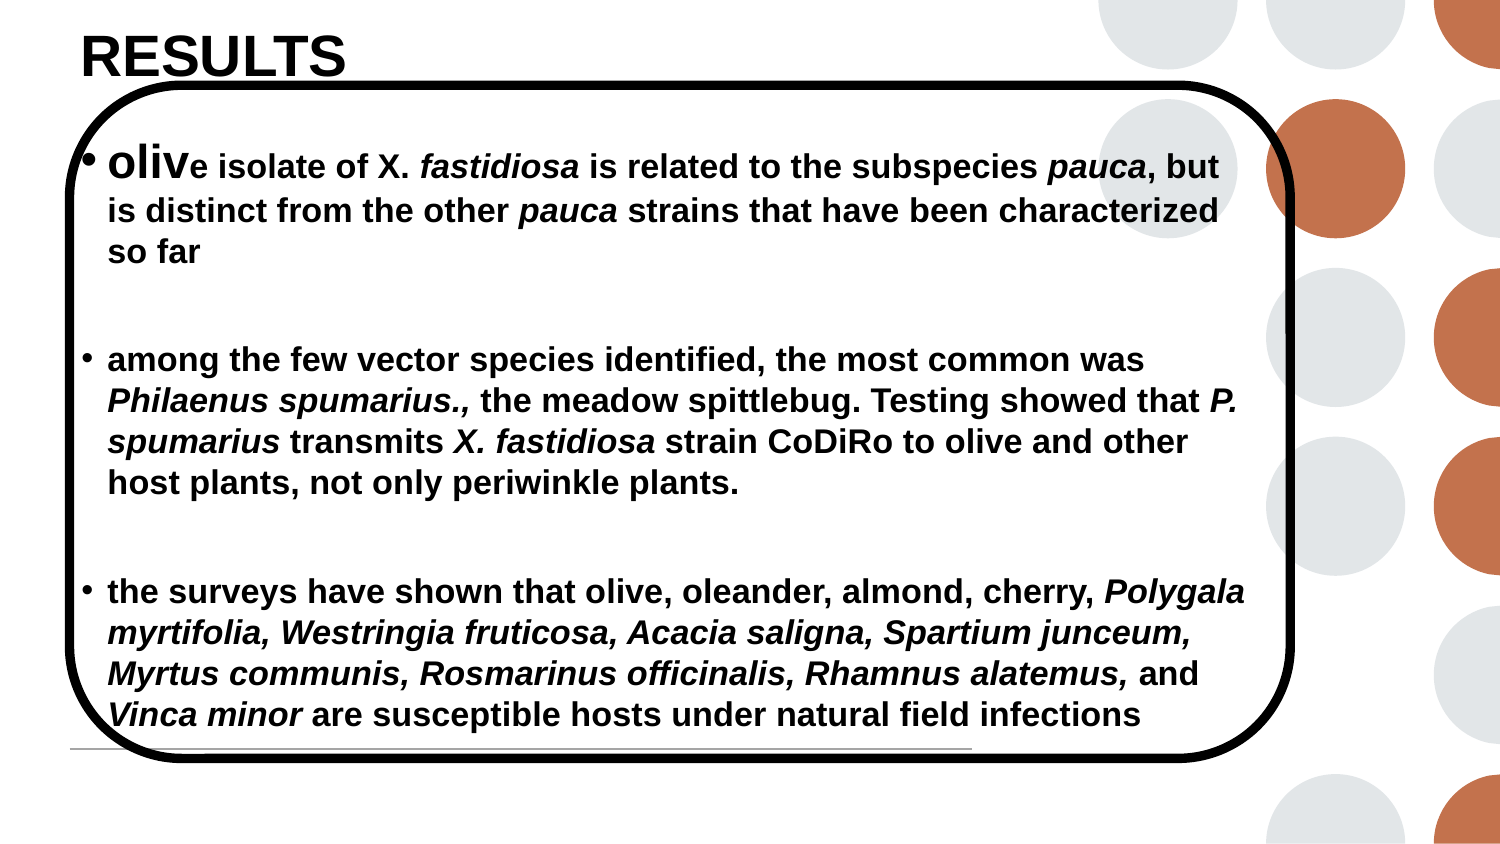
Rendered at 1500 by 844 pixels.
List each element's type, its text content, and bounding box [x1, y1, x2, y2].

title RESULTS [69, 12, 958, 66]
text_box [96, 85, 1291, 720]
list olive isolate of X. fastidiosa is related to the subspecies pauca, but is distinct from the other pauca strains that have been characterized so far among the few vector species identified, the most common was Philaenus spumarius., the meadow spittlebug. Testing showed that P. spumarius transmits X. fastidiosa strain CoDiRo to olive and other host plants, not only periwinkle plants. the surveys have shown that olive, oleander, almond, cherry, Polygala myrtifolia, Westringia fruticosa, Acacia saligna, Spartium junceum, Myrtus communis, Rosmarinus officinalis, Rhamnus alatemus, and Vinca minor are susceptible hosts under natural field infections [69, 125, 1263, 775]
